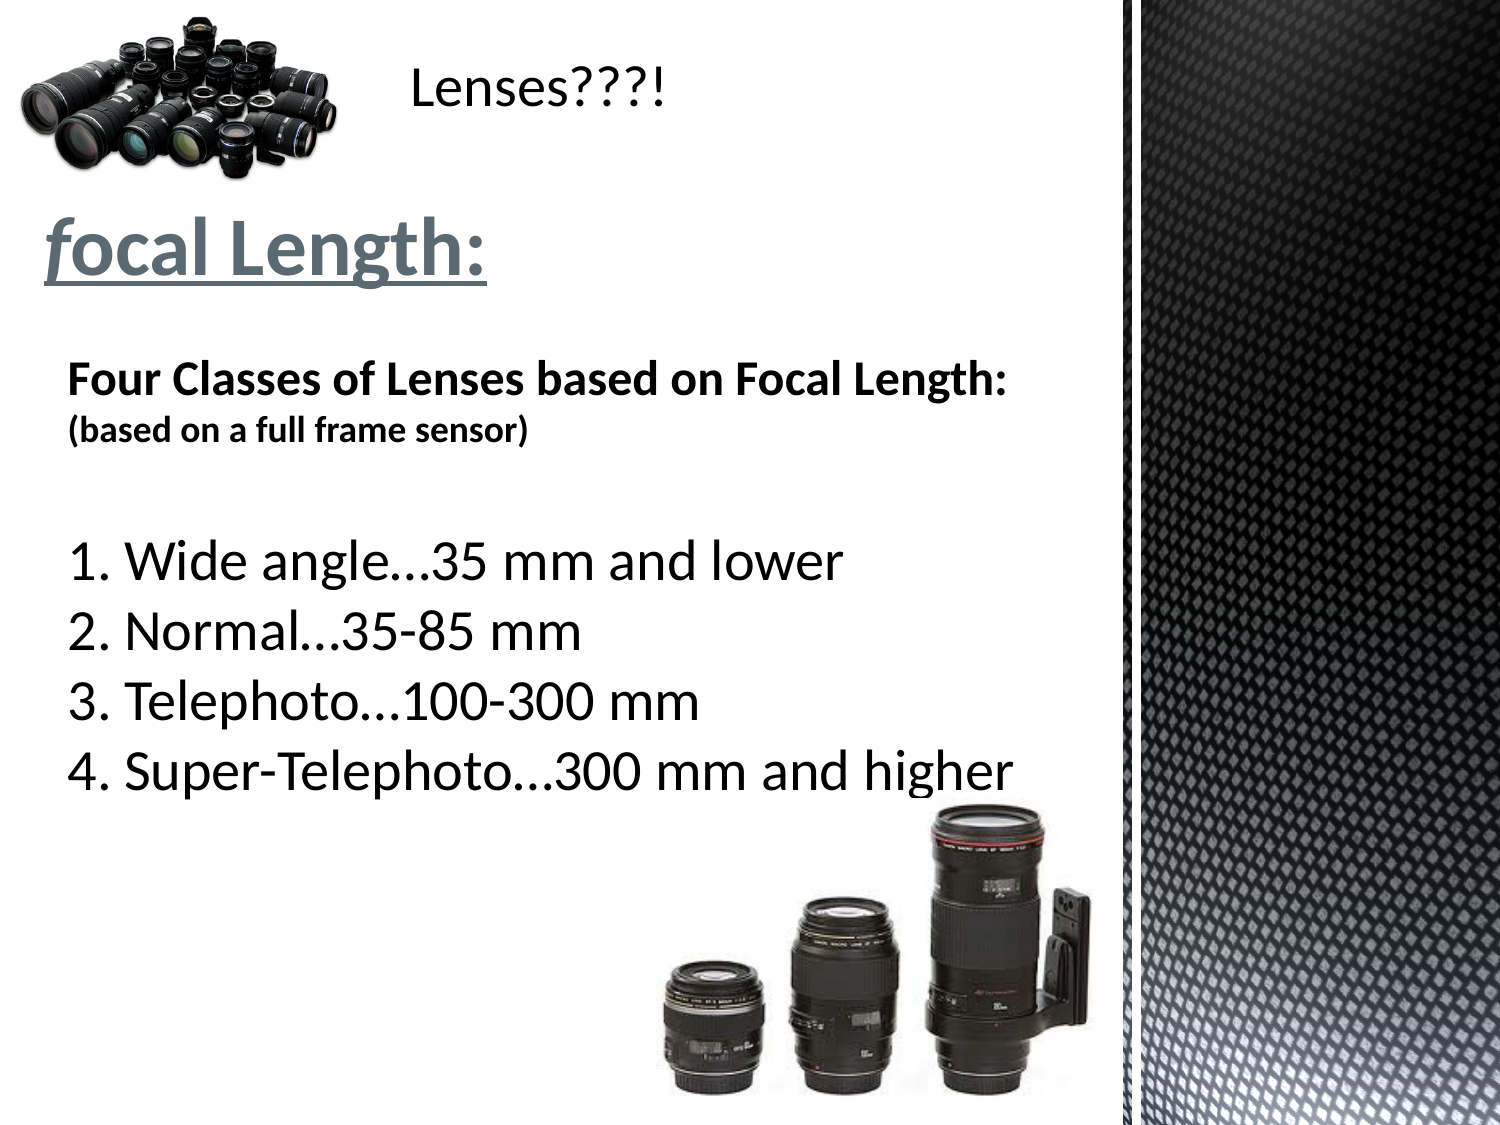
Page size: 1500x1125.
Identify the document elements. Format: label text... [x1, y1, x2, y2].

text_box Wide angle…35 mm and lower Normal…35-85 mm Telephoto…100-300 mm Super-Telephoto…300 mm and higher [53, 515, 1105, 810]
picture [656, 798, 1093, 1100]
picture [1123, 0, 1500, 1125]
text_box Four Classes of Lenses based on Focal Length: (based on a full frame sensor) [53, 338, 1117, 458]
picture [17, 9, 339, 185]
title Lenses???! [395, 30, 1093, 126]
subtitle focal Length: [29, 184, 939, 279]
